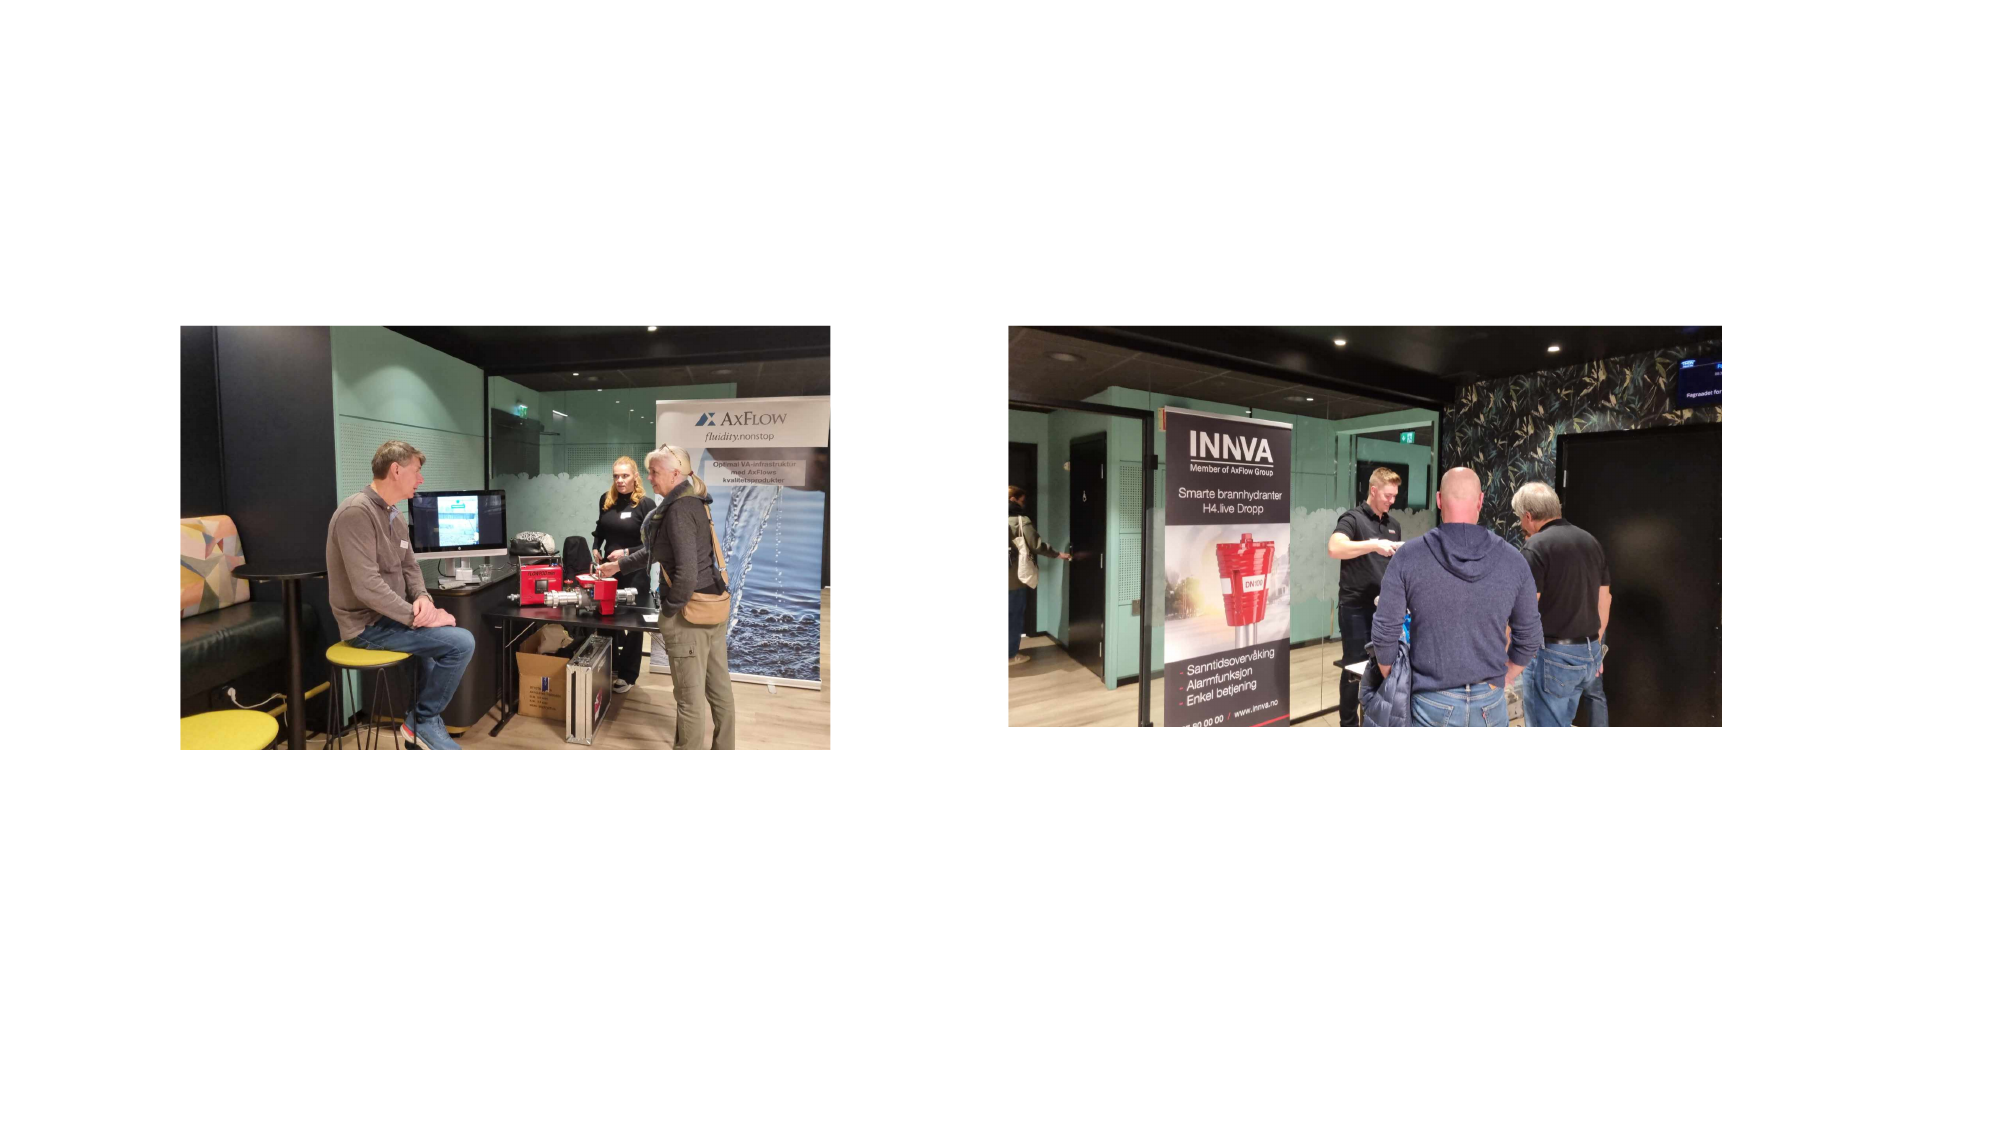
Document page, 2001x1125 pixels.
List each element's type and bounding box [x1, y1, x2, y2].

picture [182, 211, 831, 864]
picture [1010, 326, 1163, 727]
picture [1567, 326, 1722, 727]
list [1163, 168, 1567, 884]
